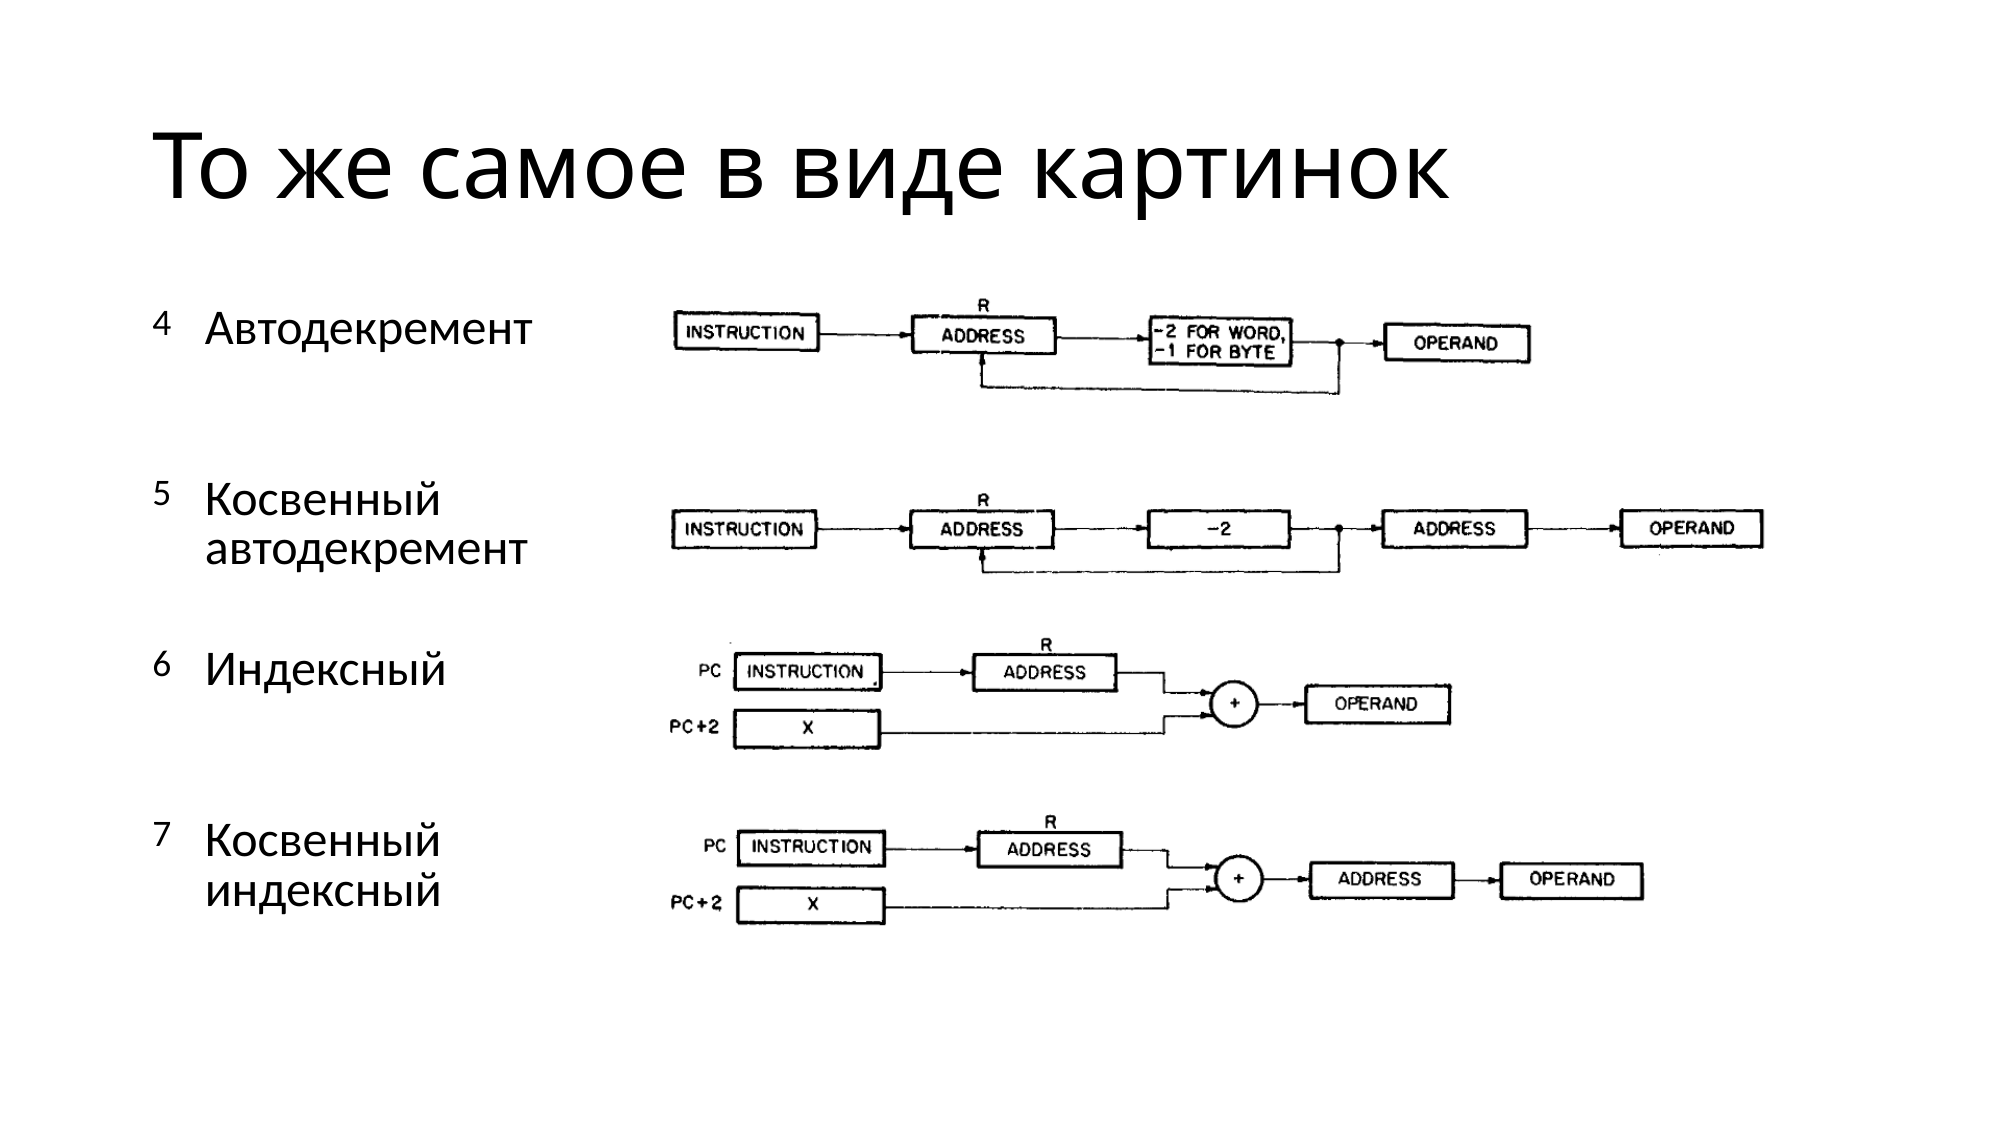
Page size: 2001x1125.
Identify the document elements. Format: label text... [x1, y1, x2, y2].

table_cell 7 [138, 812, 189, 981]
table_cell Косвенный автодекремент [191, 471, 578, 640]
table_header Автодекремент [191, 300, 578, 469]
picture [664, 484, 1782, 593]
table_cell [580, 812, 1852, 981]
picture [664, 809, 1673, 943]
title То же самое в виде картинок [137, 59, 1863, 278]
picture [664, 633, 1471, 774]
table_cell Косвенный индексный [191, 812, 578, 981]
table_cell [580, 471, 1852, 640]
table_cell 6 [138, 641, 189, 810]
table_header 4 [138, 300, 189, 469]
table_header [580, 300, 1852, 469]
picture [664, 286, 1550, 418]
table_cell Индексный [191, 641, 578, 810]
table_cell [580, 641, 1852, 810]
table_cell 5 [138, 471, 189, 640]
